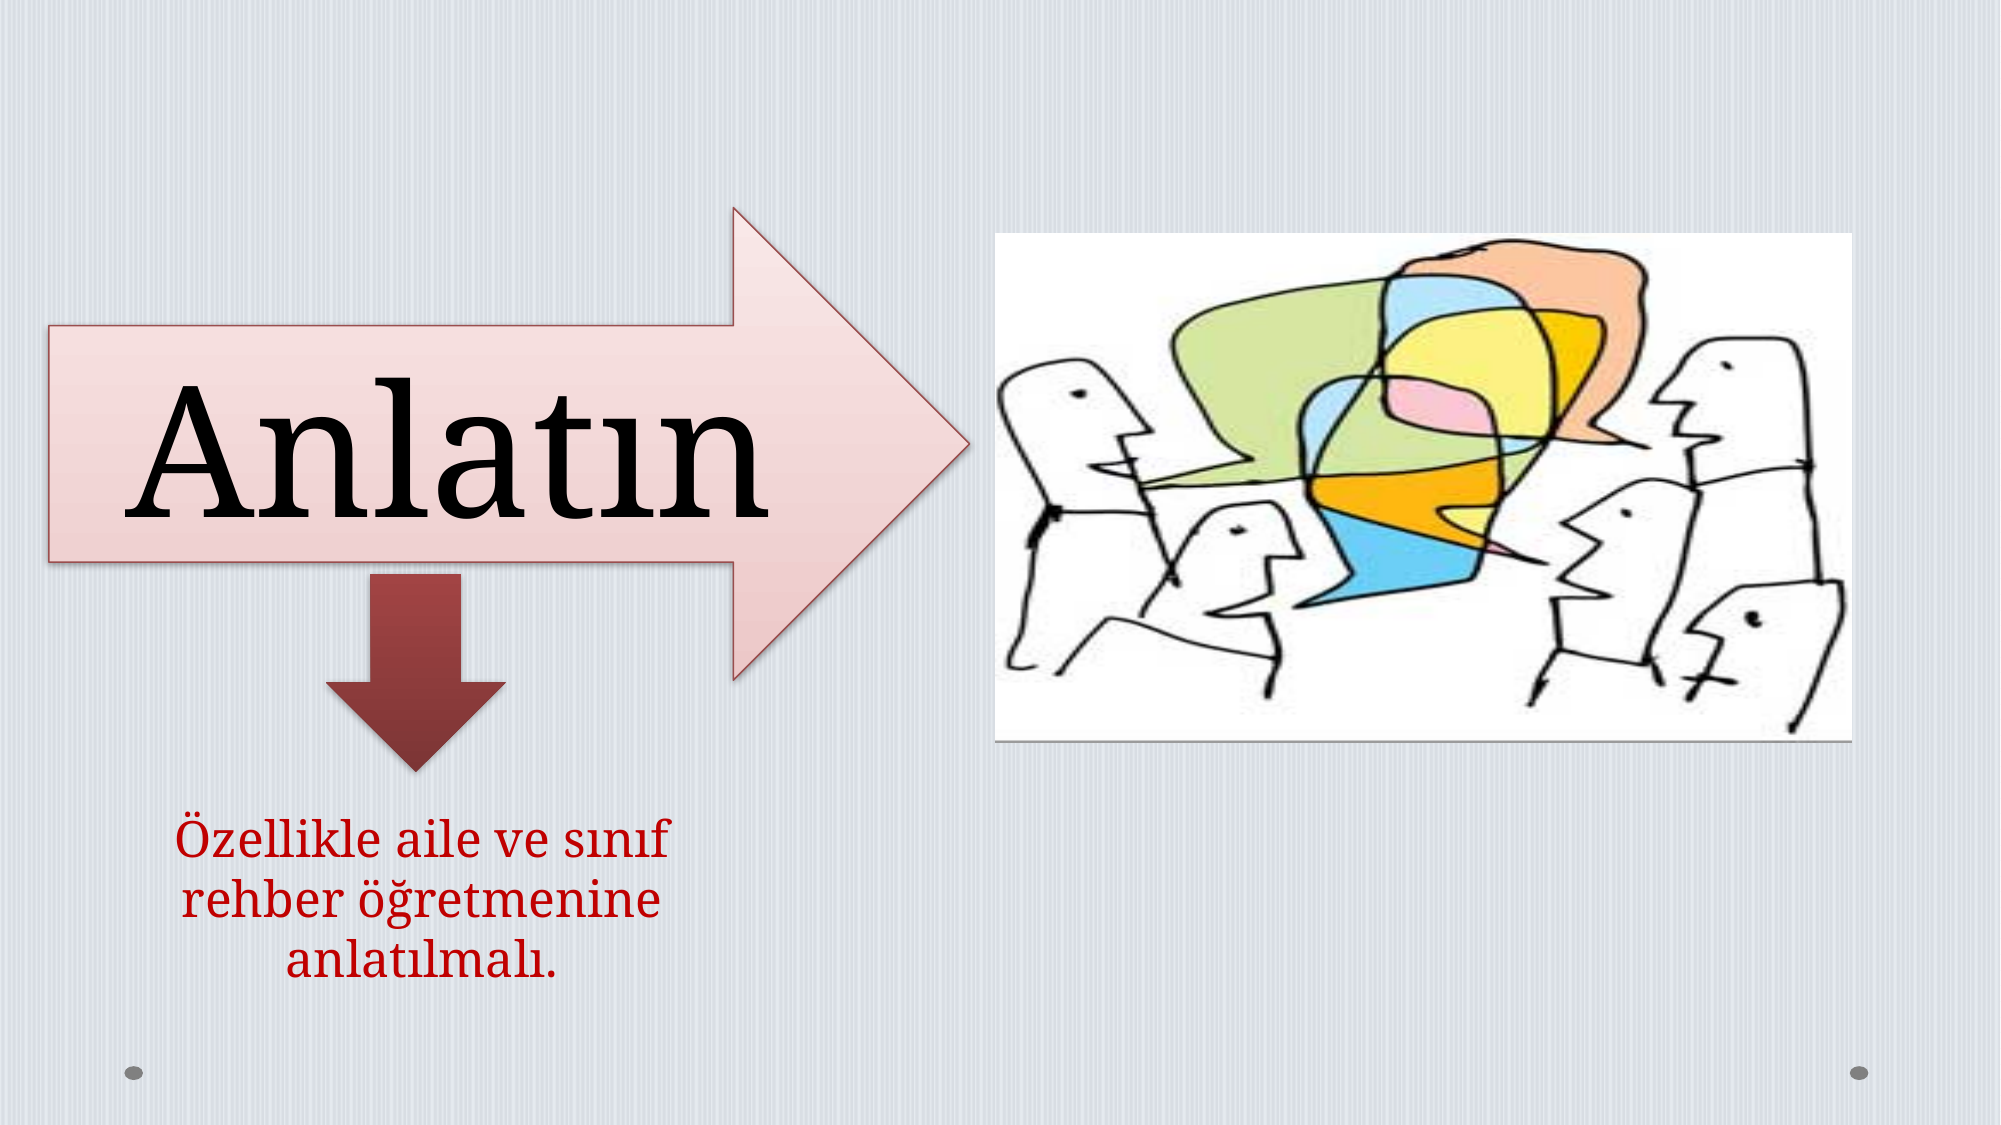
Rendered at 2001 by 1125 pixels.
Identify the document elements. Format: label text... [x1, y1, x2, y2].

picture [995, 233, 1852, 743]
text_box [326, 573, 506, 773]
text_box Anlatın [48, 206, 971, 681]
text_box Özellikle aile ve sınıf rehber öğretmenine anlatılmalı. [156, 800, 688, 996]
